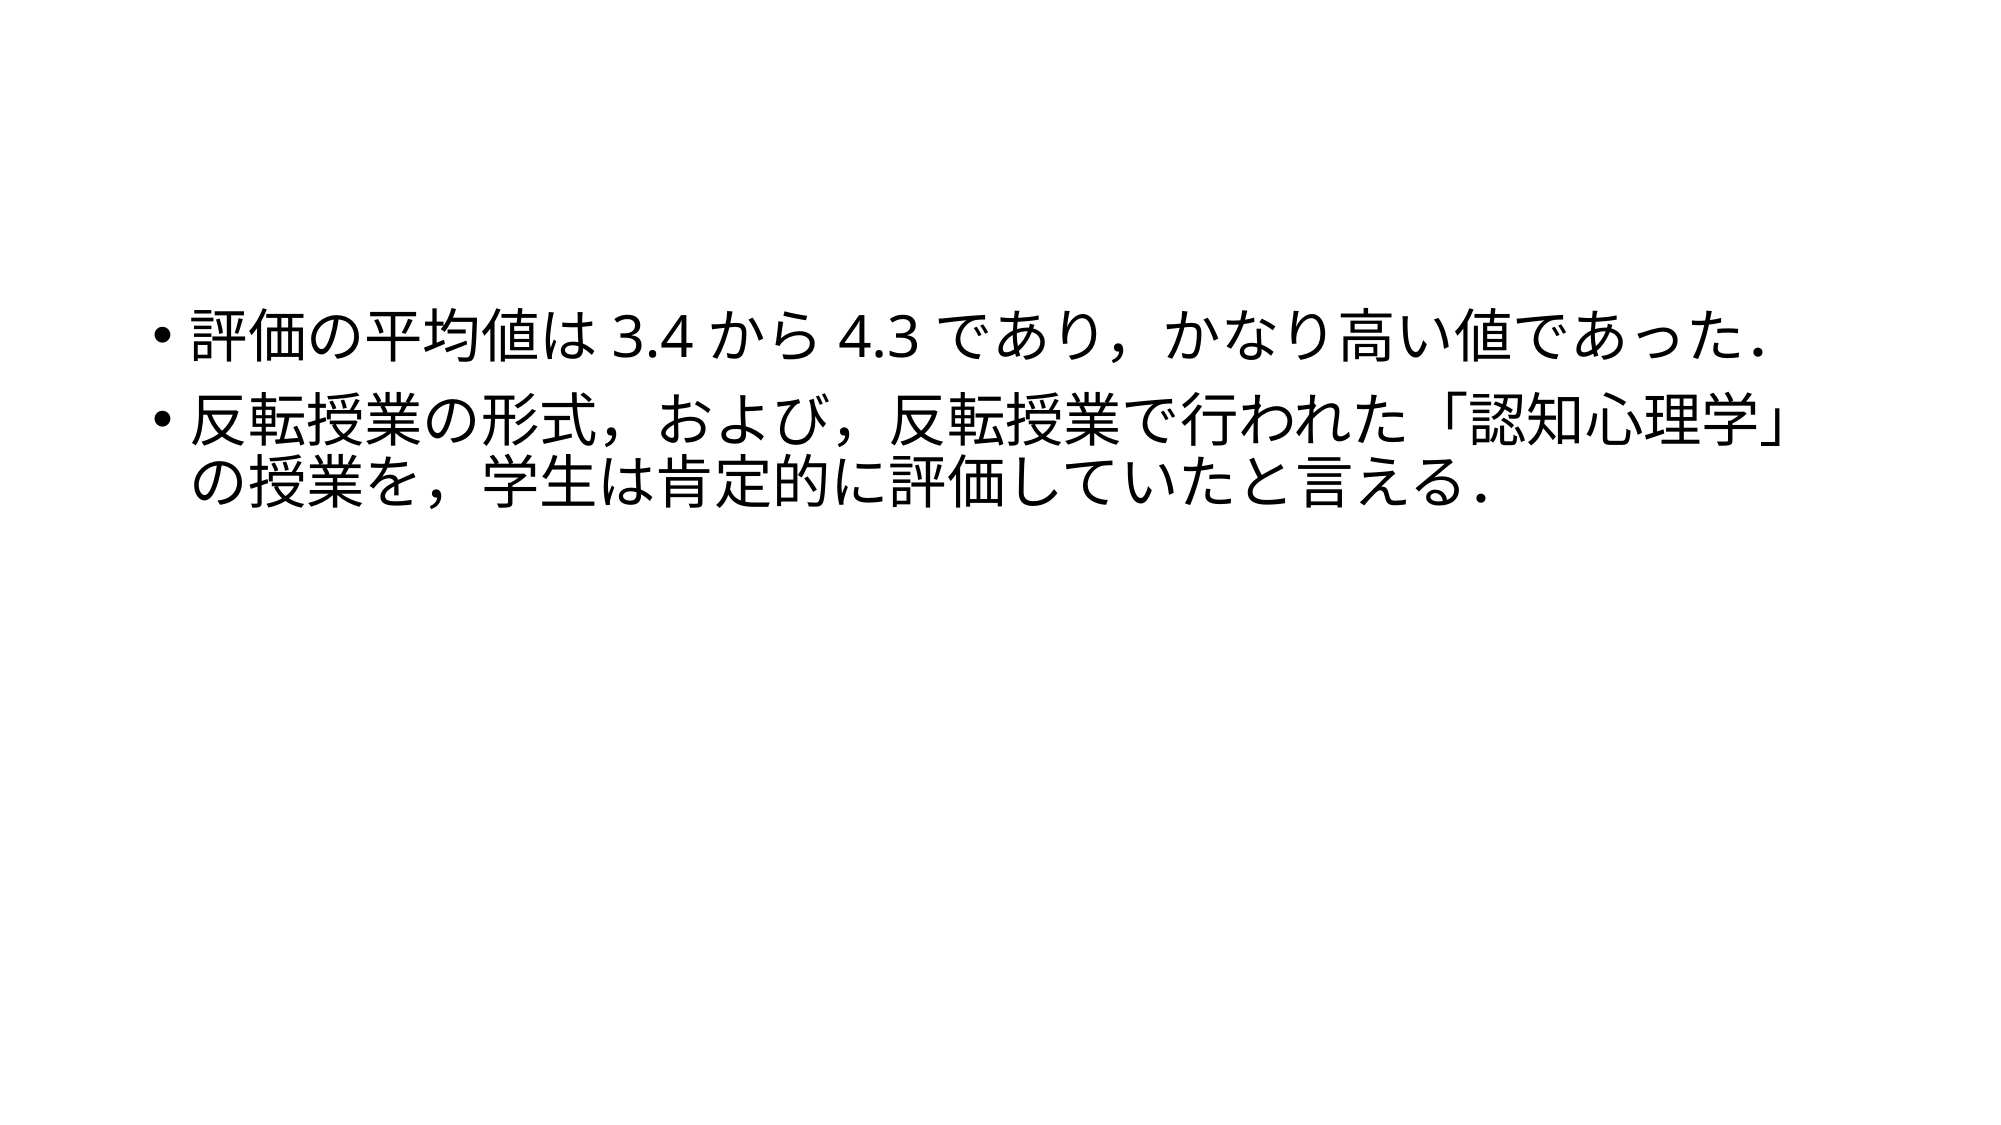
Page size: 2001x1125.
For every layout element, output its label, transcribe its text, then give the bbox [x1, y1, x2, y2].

list 評価の平均値は3.4から4.3であり，かなり高い値であった． 反転授業の形式，および，反転授業で行われた「認知心理学」の授業を，学生は肯定的に評価していたと言える． [137, 299, 1863, 1014]
